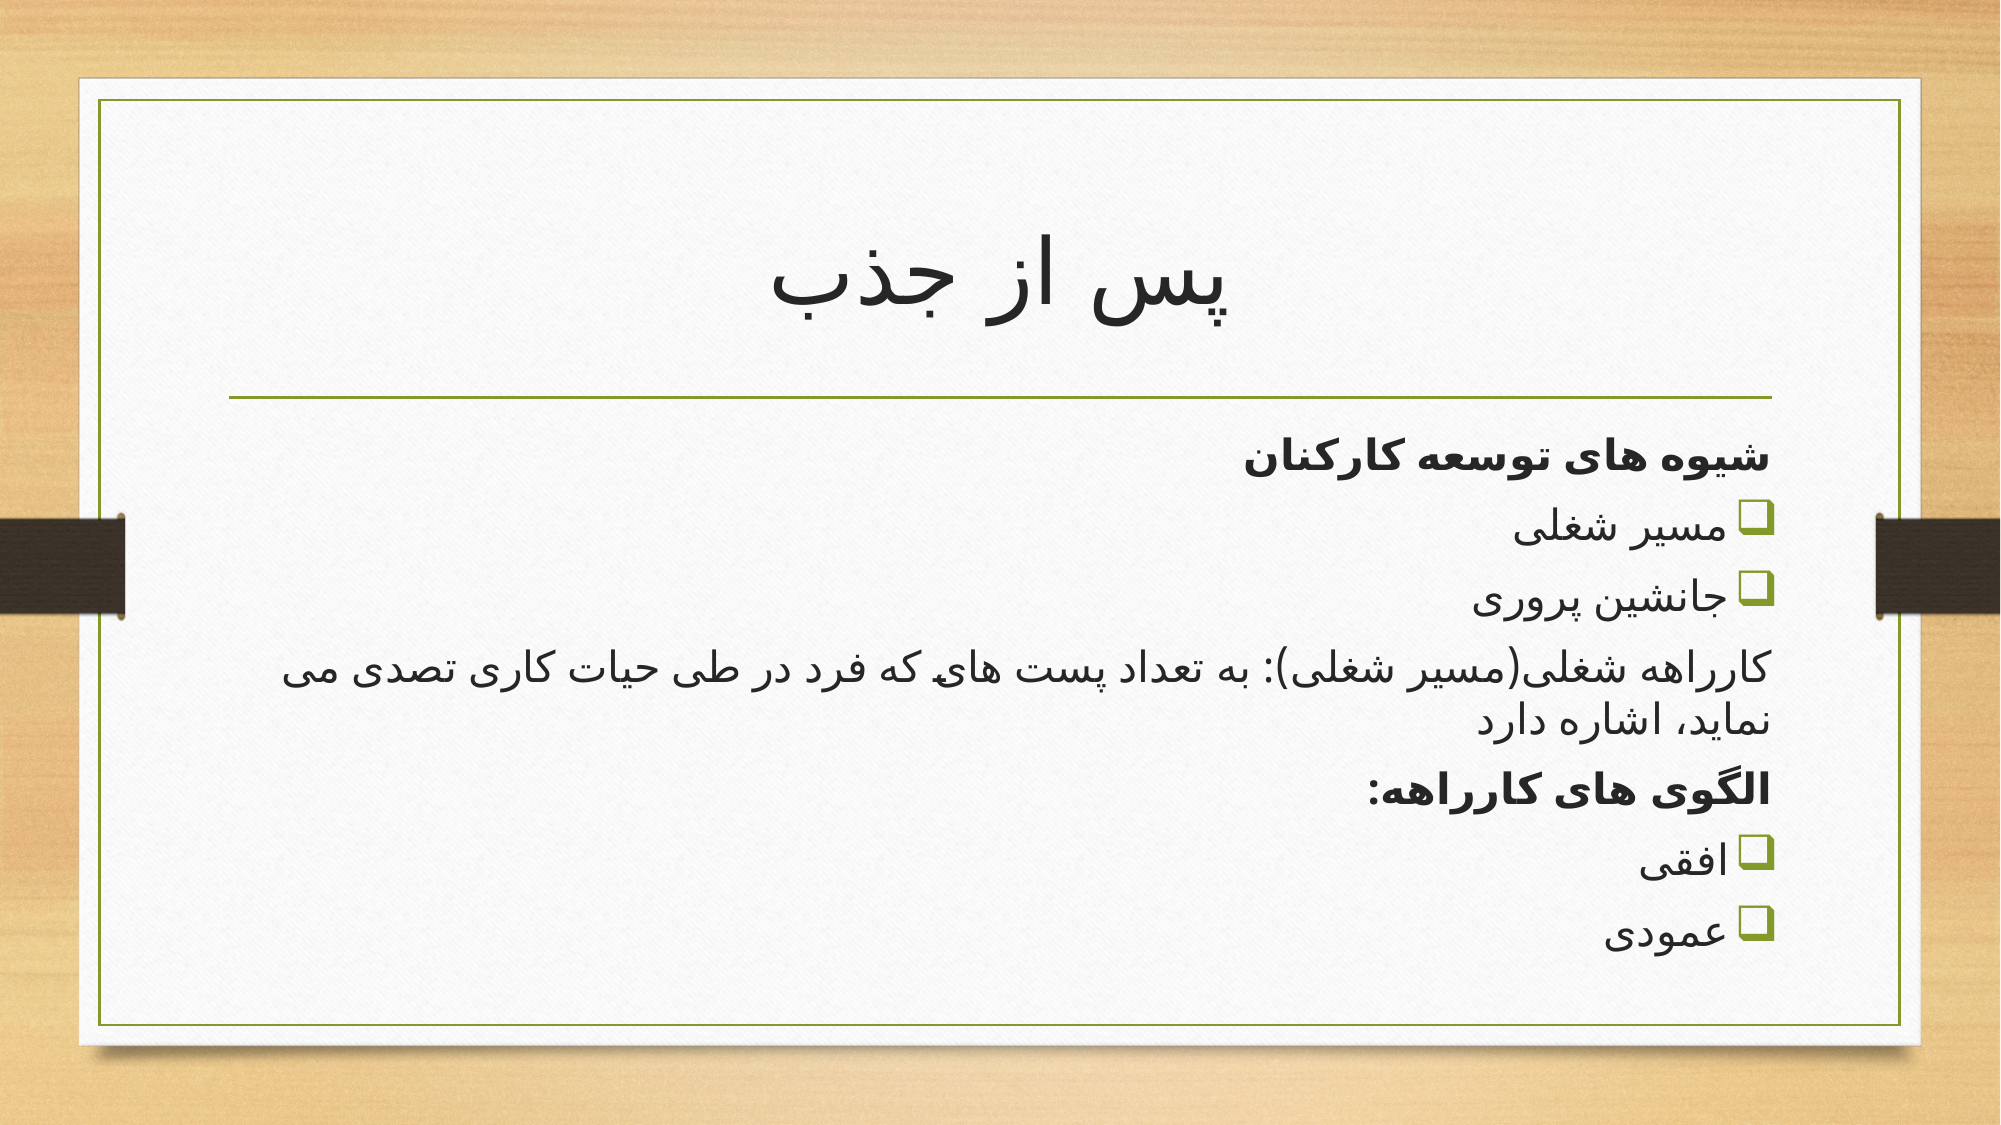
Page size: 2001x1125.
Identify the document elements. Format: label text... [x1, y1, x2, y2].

title پس از جذب [212, 161, 1788, 375]
picture [0, 0, 2001, 1125]
list شیوه های توسعه کارکنان مسیر شغلی جانشین پروری کارراهه شغلی(مسیر شغلی): به تعداد پست های که فرد در طی حیات کاری تصدی می نماید، اشاره دارد الگوی های کارراهه: افقی عمودی [212, 419, 1788, 964]
